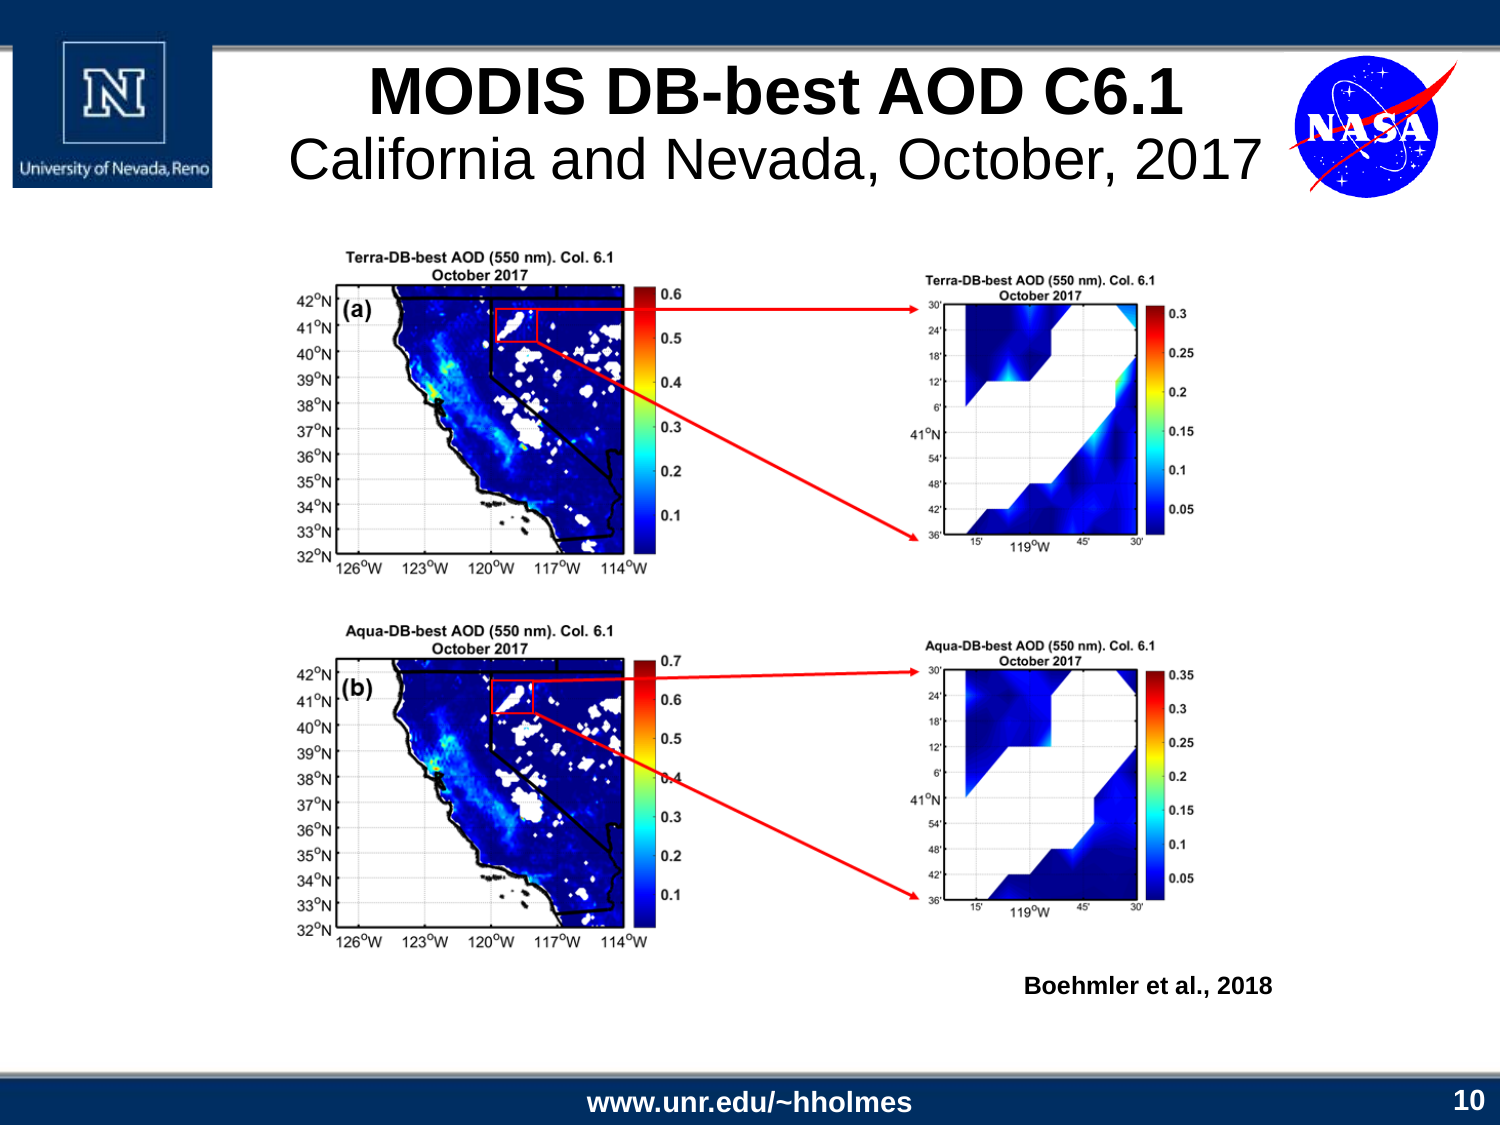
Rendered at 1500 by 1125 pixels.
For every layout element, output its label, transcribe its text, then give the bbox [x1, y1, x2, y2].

picture [0, 1062, 1500, 1125]
footer www.unr.edu/~hholmes [512, 1075, 988, 1125]
slide_number 10 [1150, 1073, 1500, 1125]
picture [276, 236, 1208, 976]
picture [0, 0, 1500, 201]
title MODIS DB-best AOD C6.1 California and Nevada, October, 2017 [216, 62, 1279, 188]
text_box Boehmler et al., 2018 [1009, 961, 1289, 1007]
